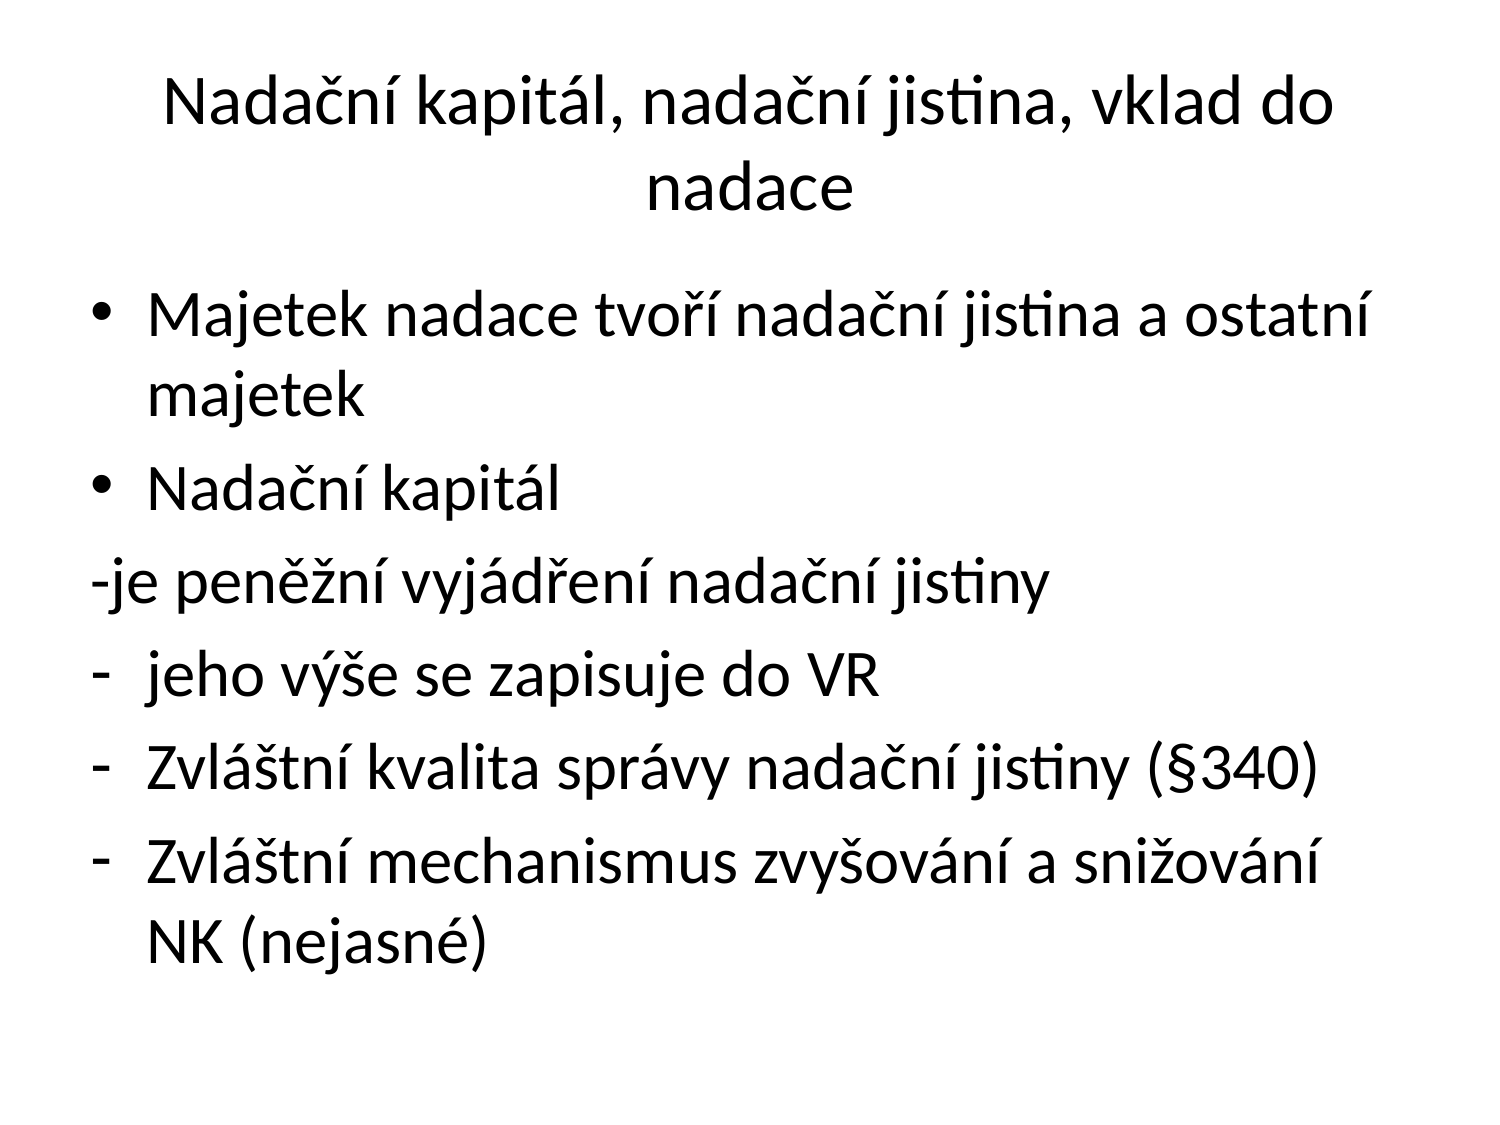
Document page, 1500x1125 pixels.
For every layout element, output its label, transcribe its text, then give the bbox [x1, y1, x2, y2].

title Nadační kapitál, nadační jistina, vklad do nadace [75, 45, 1425, 233]
list Majetek nadace tvoří nadační jistina a ostatní majetek Nadační kapitál -je peněžní vyjádření nadační jistiny jeho výše se zapisuje do VR Zvláštní kvalita správy nadační jistiny (§340) Zvláštní mechanismus zvyšování a snižování NK (nejasné) [75, 262, 1425, 1005]
